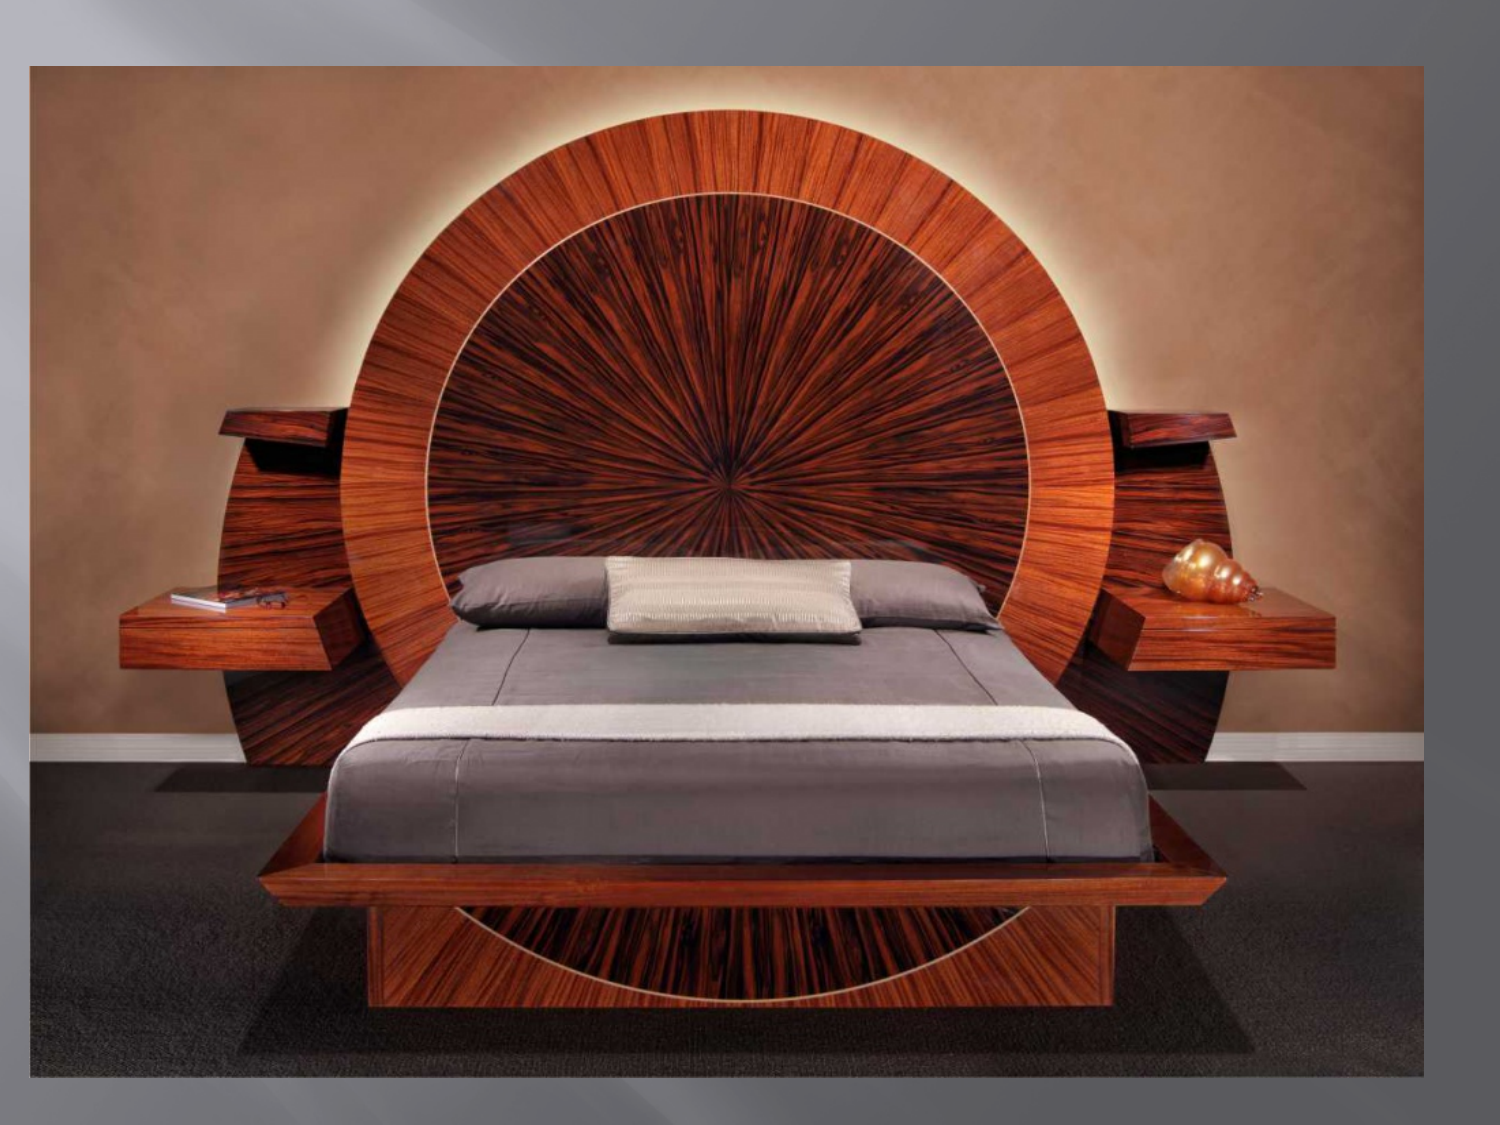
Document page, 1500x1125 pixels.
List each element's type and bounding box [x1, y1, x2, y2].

picture [29, 66, 1424, 1078]
